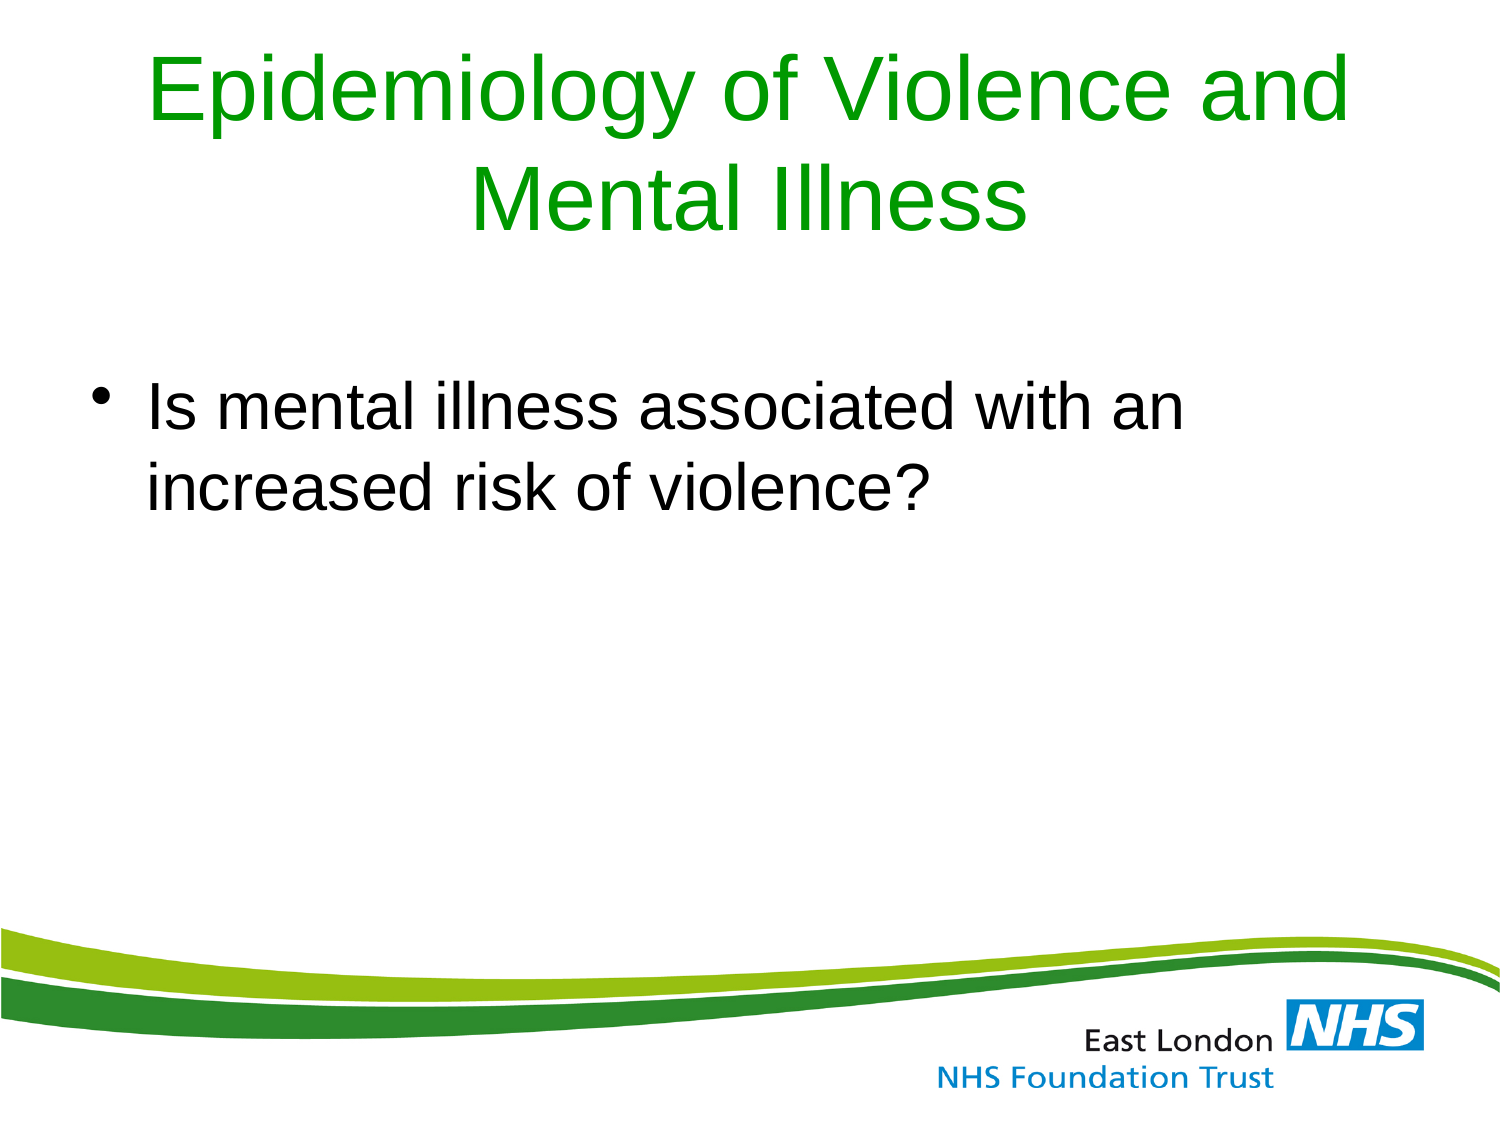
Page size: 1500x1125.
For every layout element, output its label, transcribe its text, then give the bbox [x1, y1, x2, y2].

picture [0, 928, 1500, 1088]
picture [1154, 1074, 1164, 1086]
picture [1292, 1006, 1341, 1045]
picture [966, 1078, 978, 1088]
picture [1032, 1074, 1042, 1086]
picture [1175, 1075, 1183, 1088]
picture [942, 1072, 952, 1088]
list Is mental illness associated with an increased risk of violence? [74, 262, 1426, 1006]
picture [1380, 1006, 1418, 1046]
picture [1093, 1074, 1102, 1088]
picture [1073, 1075, 1081, 1088]
picture [1338, 1006, 1384, 1045]
title Epidemiology of Violence and Mental Illness [74, 44, 1426, 233]
